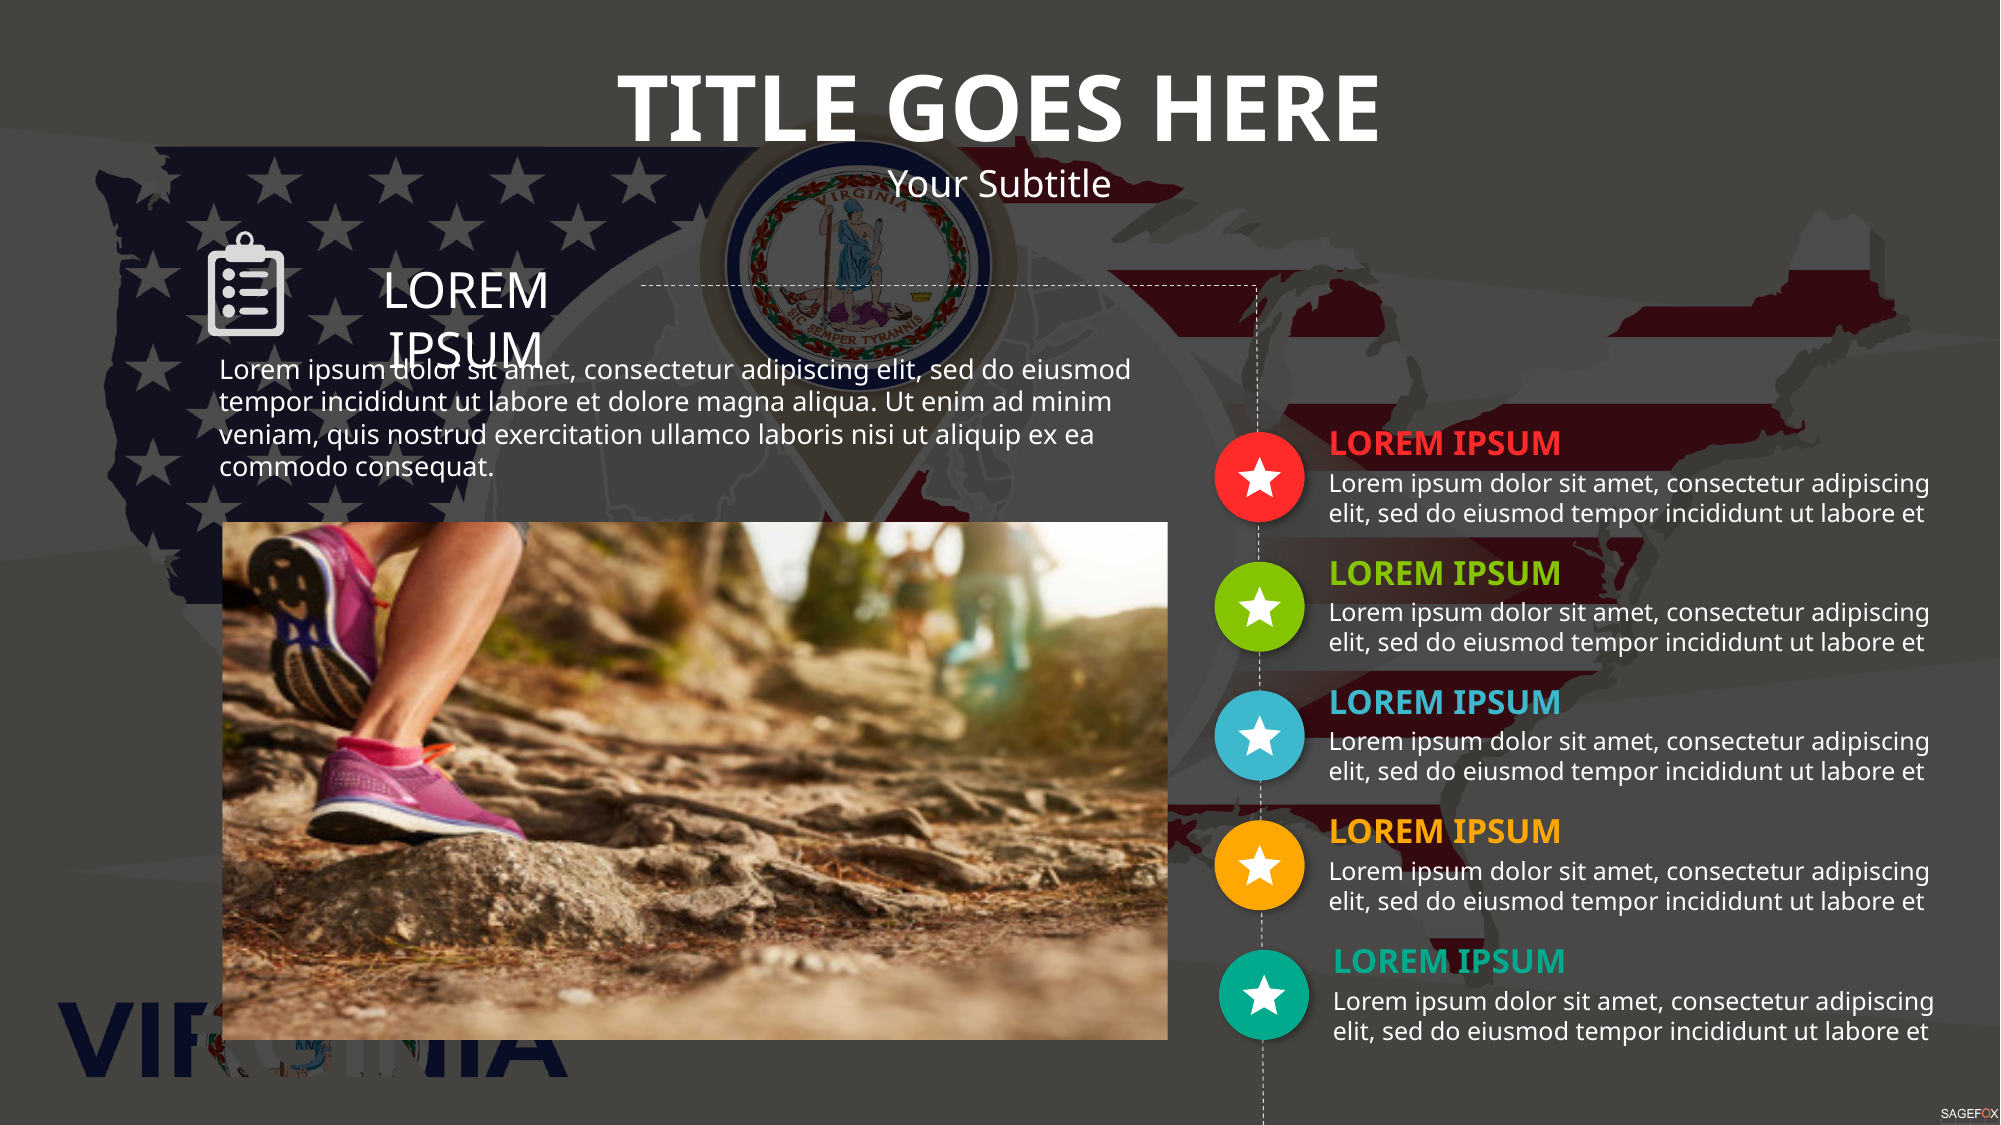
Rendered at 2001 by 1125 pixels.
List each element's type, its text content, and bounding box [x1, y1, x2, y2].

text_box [1214, 432, 1305, 523]
text_box LOREM IPSUM Lorem ipsum dolor sit amet, consectetur adipiscing elit, sed do eiusmod tempor incididunt ut labore et [1318, 417, 1953, 533]
text_box LOREM IPSUM [292, 250, 642, 344]
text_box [1256, 781, 1264, 820]
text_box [1256, 652, 1264, 690]
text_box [1256, 523, 1264, 561]
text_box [1214, 561, 1305, 652]
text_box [1256, 1040, 1264, 1125]
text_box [1256, 287, 1264, 432]
text_box TITLE GOES HERE Your Subtitle [548, 42, 1452, 212]
text_box Lorem ipsum dolor sit amet, consectetur adipiscing elit, sed do eiusmod tempor incididunt ut labore et dolore magna aliqua. Ut enim ad minim veniam, quis nostrud exercitation ullamco laboris nisi ut aliquip ex ea commodo consequat. [204, 344, 1168, 490]
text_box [1218, 949, 1309, 1040]
text_box LOREM IPSUM Lorem ipsum dolor sit amet, consectetur adipiscing elit, sed do eiusmod tempor incididunt ut labore et [1318, 805, 1953, 921]
text_box [221, 521, 1169, 1041]
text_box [1214, 690, 1305, 781]
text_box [1214, 820, 1305, 911]
text_box LOREM IPSUM Lorem ipsum dolor sit amet, consectetur adipiscing elit, sed do eiusmod tempor incididunt ut labore et [1322, 935, 1958, 1050]
text_box LOREM IPSUM Lorem ipsum dolor sit amet, consectetur adipiscing elit, sed do eiusmod tempor incididunt ut labore et [1318, 546, 1953, 662]
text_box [1256, 911, 1264, 949]
text_box LOREM IPSUM Lorem ipsum dolor sit amet, consectetur adipiscing elit, sed do eiusmod tempor incididunt ut labore et [1318, 675, 1953, 791]
picture [0, 0, 2001, 1125]
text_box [207, 231, 285, 337]
